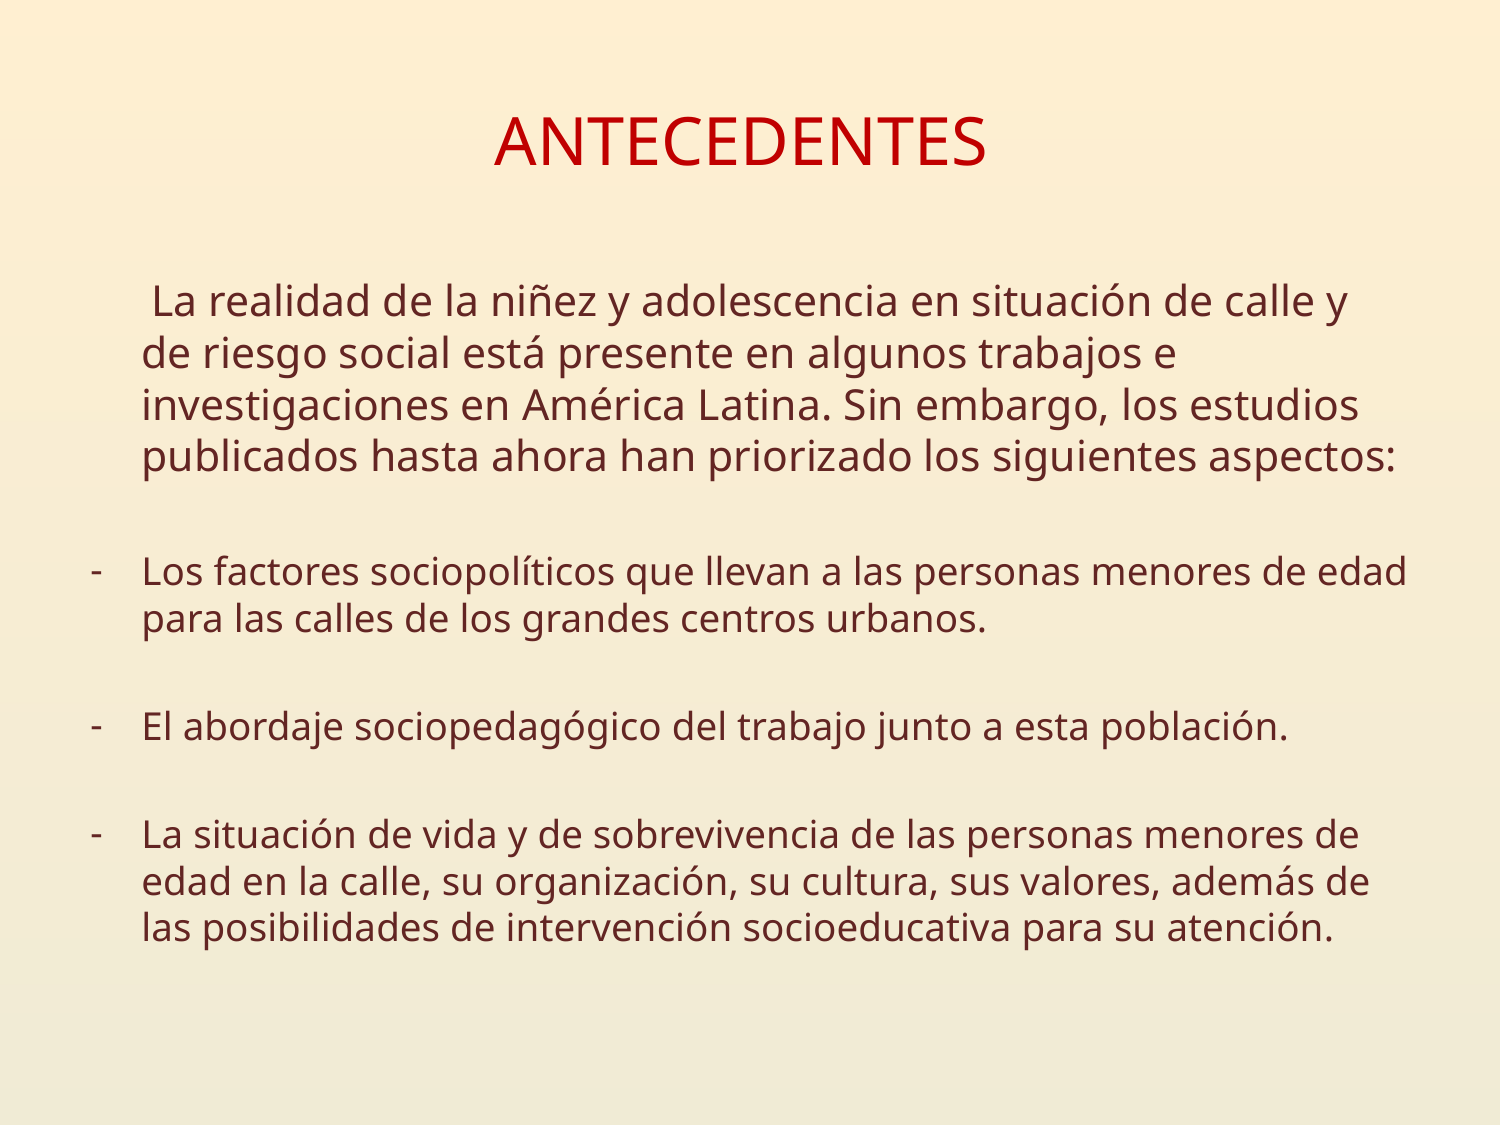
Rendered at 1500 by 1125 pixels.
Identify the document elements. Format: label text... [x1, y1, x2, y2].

title ANTECEDENTES [74, 44, 1426, 233]
list La realidad de la niñez y adolescencia en situación de calle y de riesgo social está presente en algunos trabajos e investigaciones en América Latina. Sin embargo, los estudios publicados hasta ahora han priorizado los siguientes aspectos: Los factores sociopolíticos que llevan a las personas menores de edad para las calles de los grandes centros urbanos. El abordaje sociopedagógico del trabajo junto a esta población. La situación de vida y de sobrevivencia de las personas menores de edad en la calle, su organización, su cultura, sus valores, además de las posibilidades de intervención socioeducativa para su atención. [74, 262, 1426, 1006]
